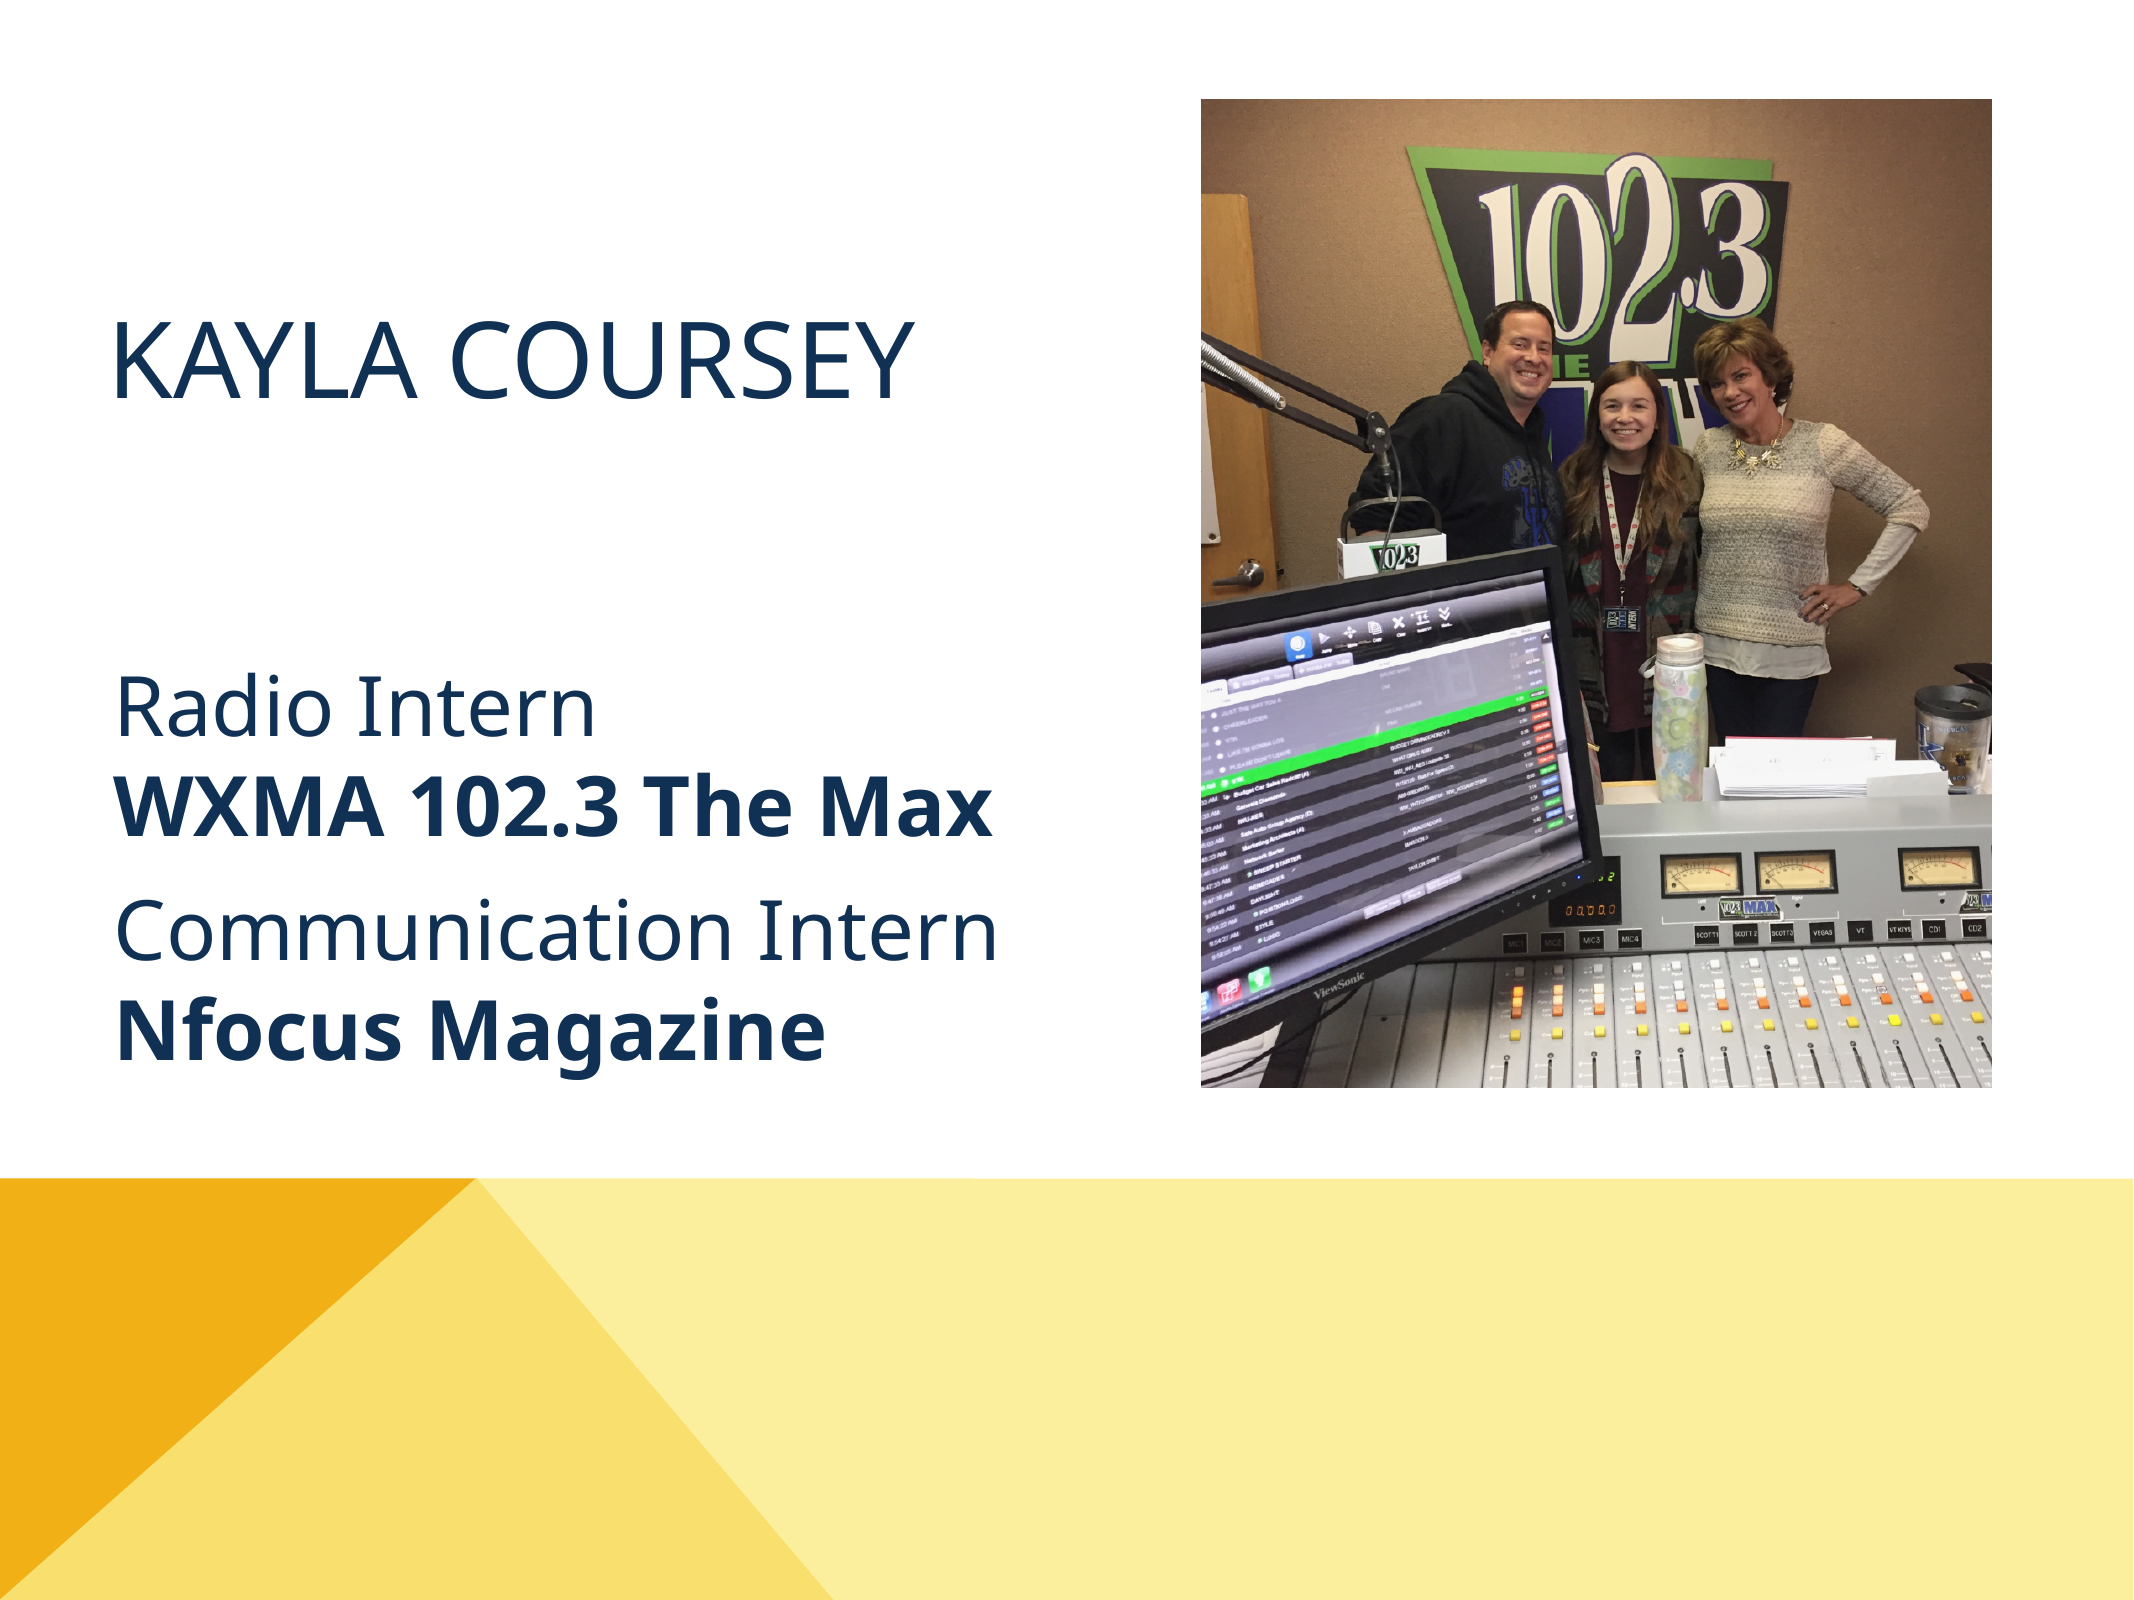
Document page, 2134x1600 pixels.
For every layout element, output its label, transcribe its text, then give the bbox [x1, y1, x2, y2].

picture [1201, 99, 1992, 1088]
list Radio Intern WXMA 102.3 The Max Communication Intern Nfocus Magazine [12, 495, 1173, 1088]
title Kayla Coursey [86, 292, 1196, 421]
